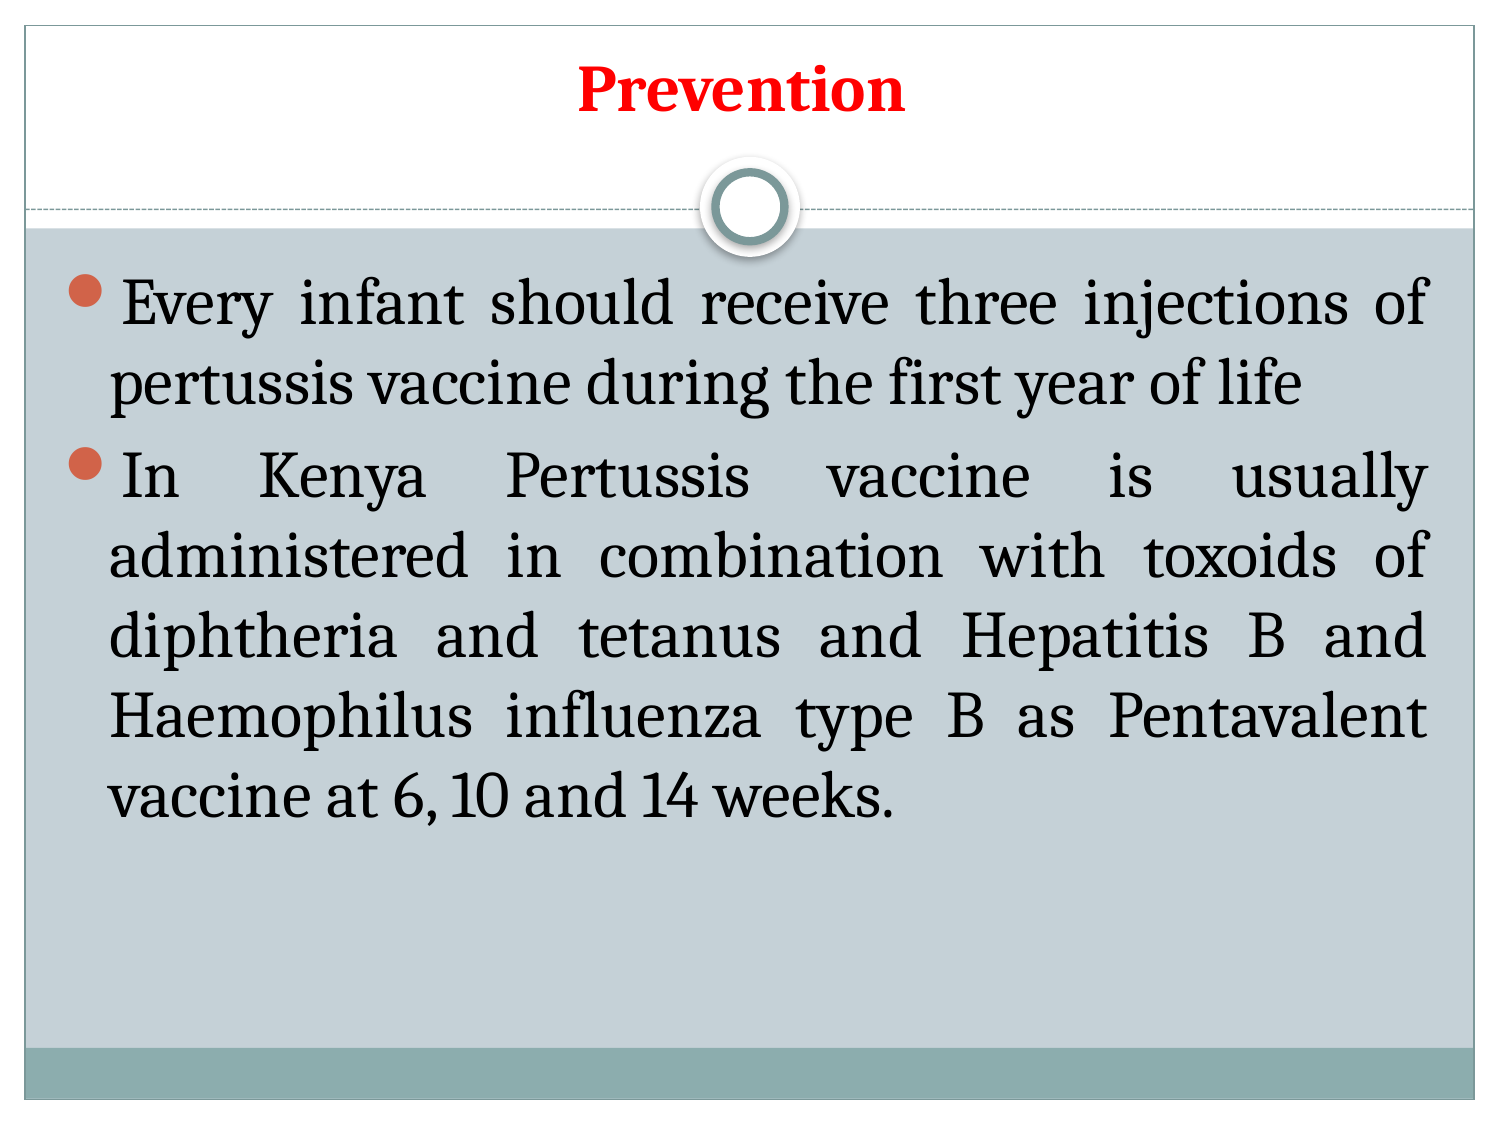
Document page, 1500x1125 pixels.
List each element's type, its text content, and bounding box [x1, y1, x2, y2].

title Prevention [49, 37, 1450, 213]
list Every infant should receive three injections of pertussis vaccine during the first year of life In Kenya Pertussis vaccine is usually administered in combination with toxoids of diphtheria and tetanus and Hepatitis B and Haemophilus influenza type B as Pentavalent vaccine at 6, 10 and 14 weeks. [49, 250, 1445, 1001]
